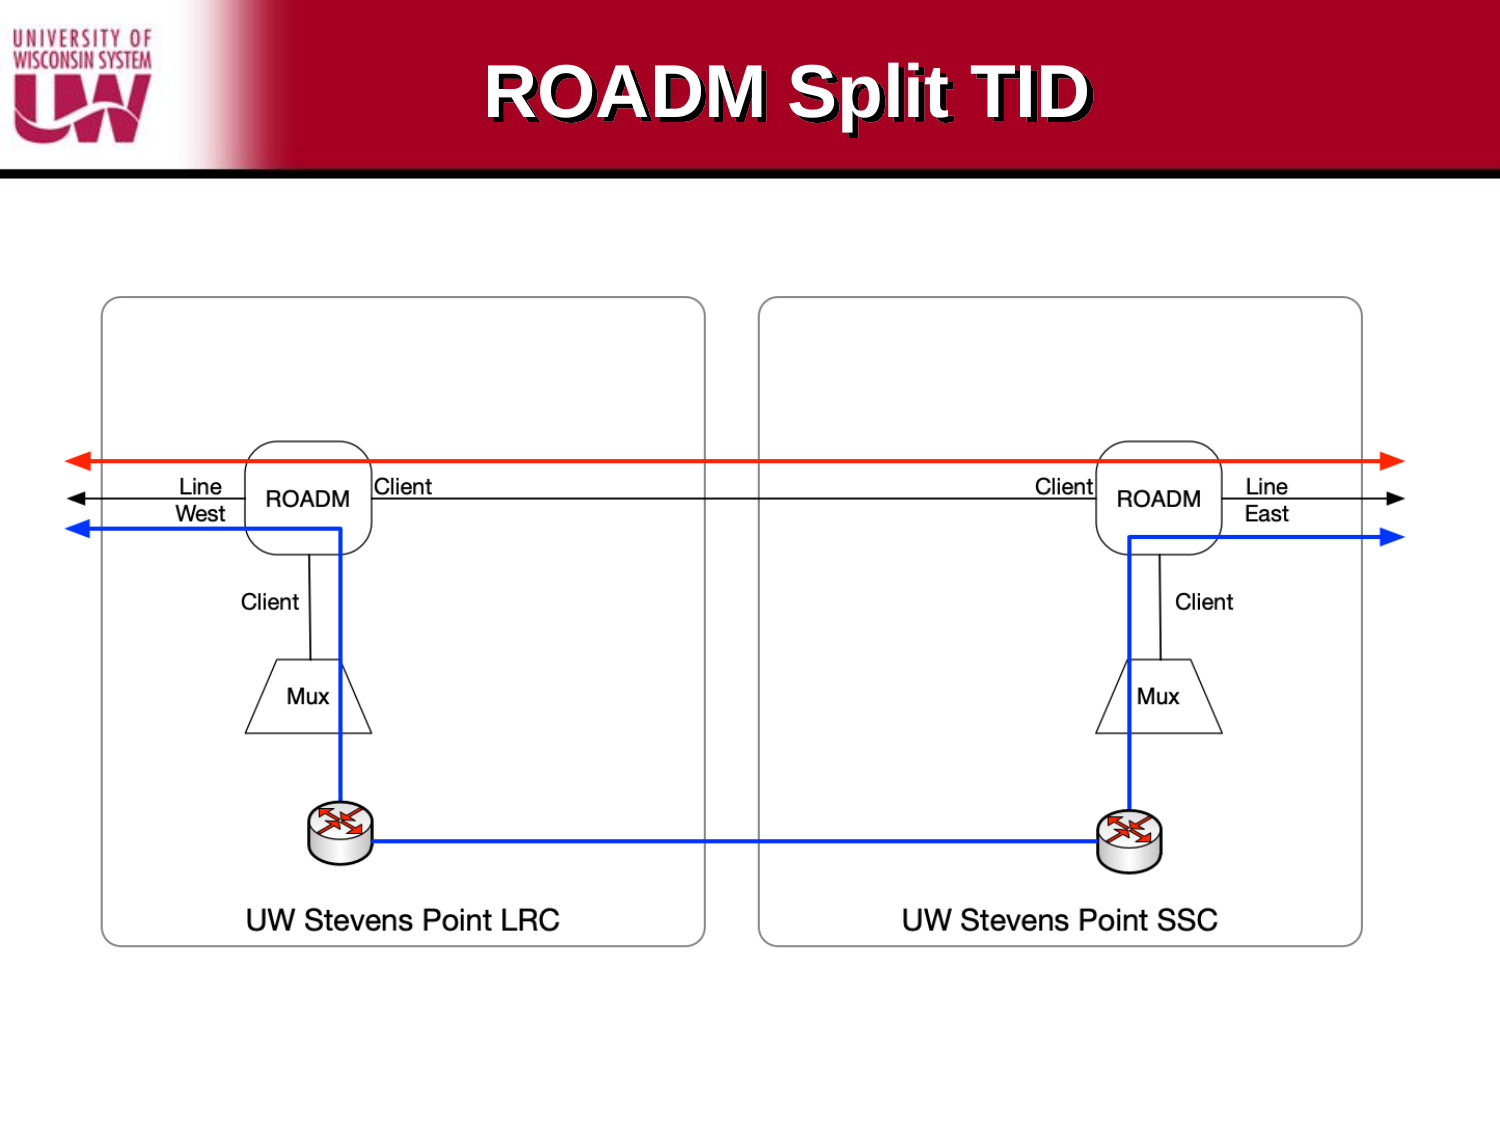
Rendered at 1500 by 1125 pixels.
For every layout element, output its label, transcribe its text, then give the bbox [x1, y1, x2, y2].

title ROADM Split TID [249, 0, 1326, 176]
picture [0, 0, 1500, 1125]
